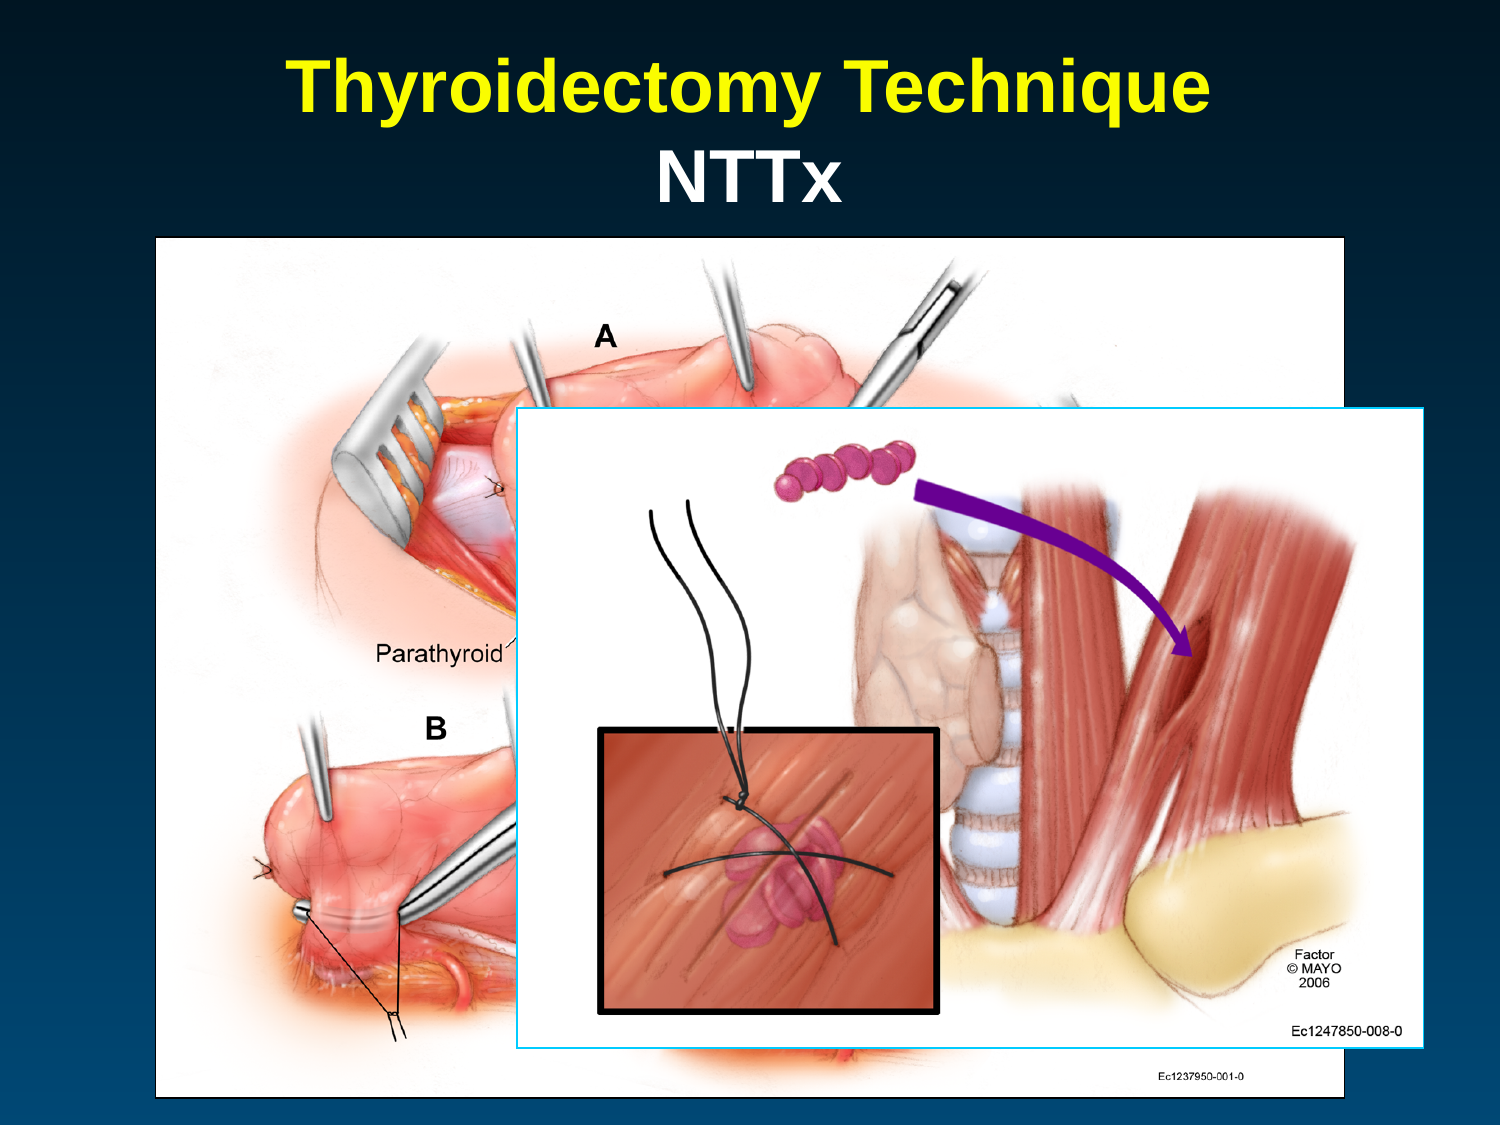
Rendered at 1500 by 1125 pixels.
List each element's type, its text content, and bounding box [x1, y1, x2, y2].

picture [155, 237, 1344, 1098]
picture [519, 410, 1422, 1046]
title Thyroidectomy Technique NTTx [111, 36, 1387, 219]
